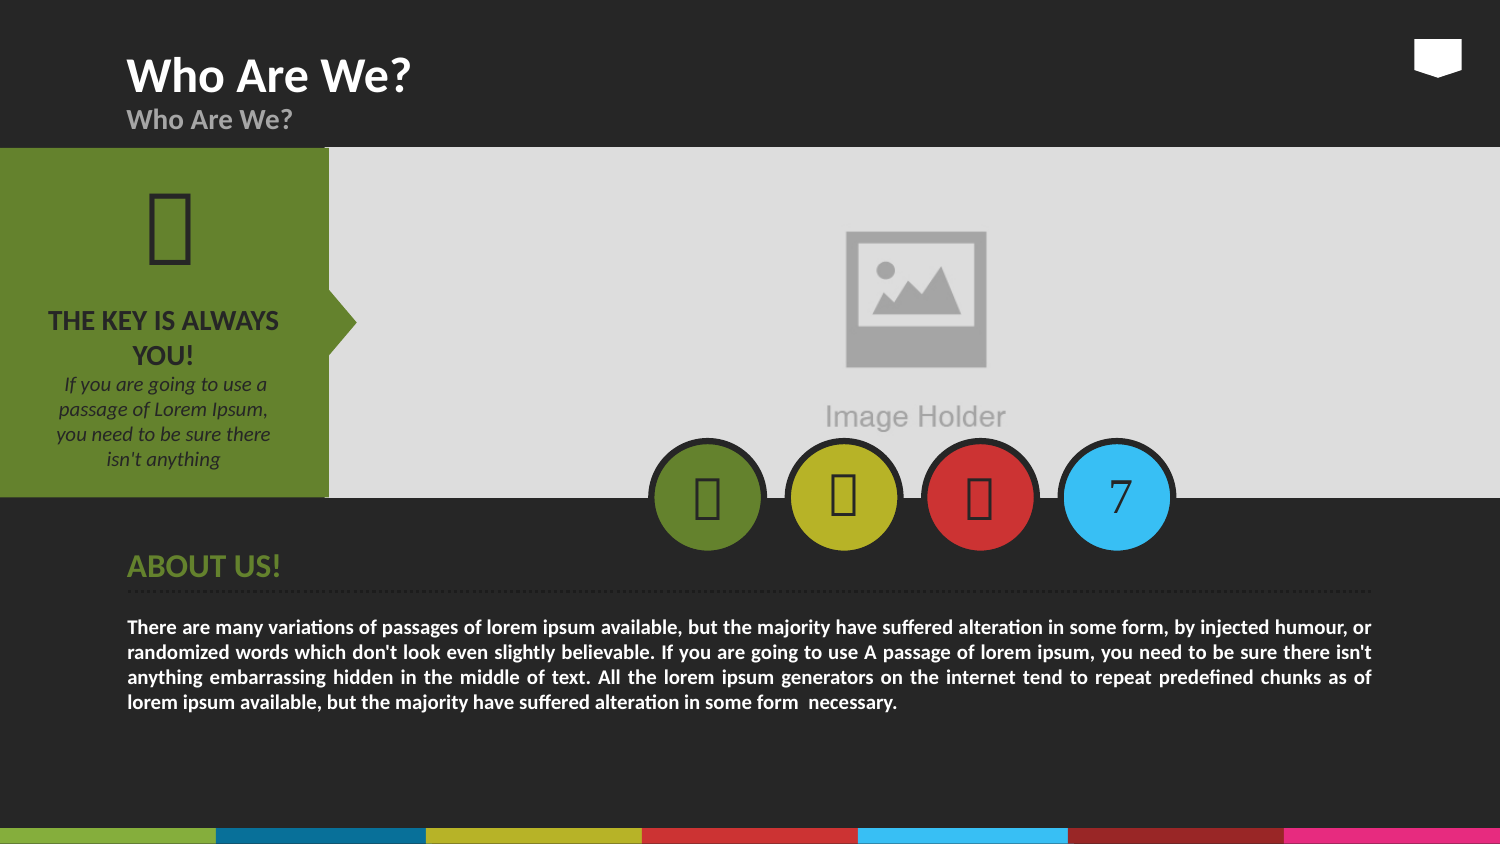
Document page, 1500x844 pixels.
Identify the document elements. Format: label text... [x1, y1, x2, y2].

text_box There are many variations of passages of lorem ipsum available, but the majority have suffered alteration in some form, by injected humour, or randomized words which don't look even slightly believable. If you are going to use A passage of lorem ipsum, you need to be sure there isn't anything embarrassing hidden in the middle of text. All the lorem ipsum generators on the internet tend to repeat predefined chunks as of lorem ipsum available, but the majority have suffered alteration in some form necessary. [127, 613, 1373, 714]
text_box [355, 146, 1500, 500]
text_box  [1058, 438, 1176, 556]
slide_number [1405, 32, 1468, 78]
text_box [0, 147, 357, 498]
text_box  [785, 438, 903, 556]
text_box ABOUT US! [126, 544, 283, 585]
title Who Are We? [126, 43, 1052, 102]
list Who Are We? [126, 101, 802, 135]
text_box  [922, 438, 1039, 556]
text_box  [649, 438, 767, 556]
